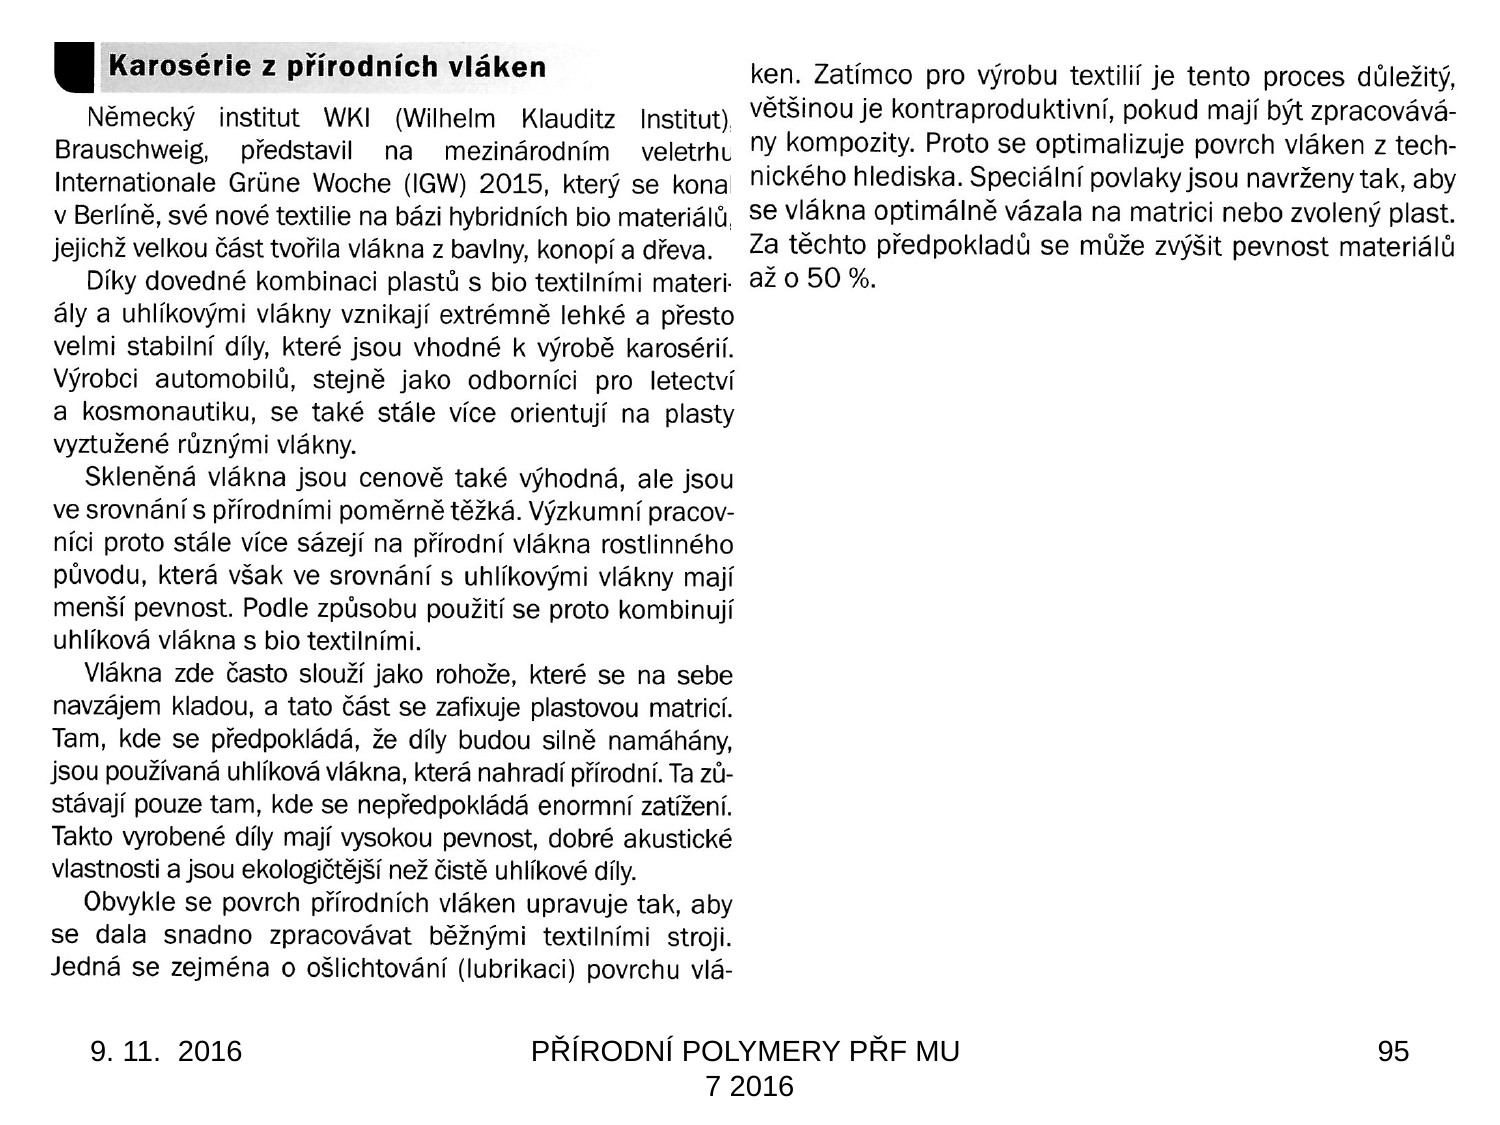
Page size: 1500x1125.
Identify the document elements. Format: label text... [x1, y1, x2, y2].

slide_number 9. 11. 2016 [74, 1024, 426, 1103]
slide_number 95 [1074, 1024, 1426, 1103]
picture [29, 30, 1479, 990]
footer PŘÍRODNÍ POLYMERY PŘF MU 7 2016 [512, 1024, 988, 1103]
